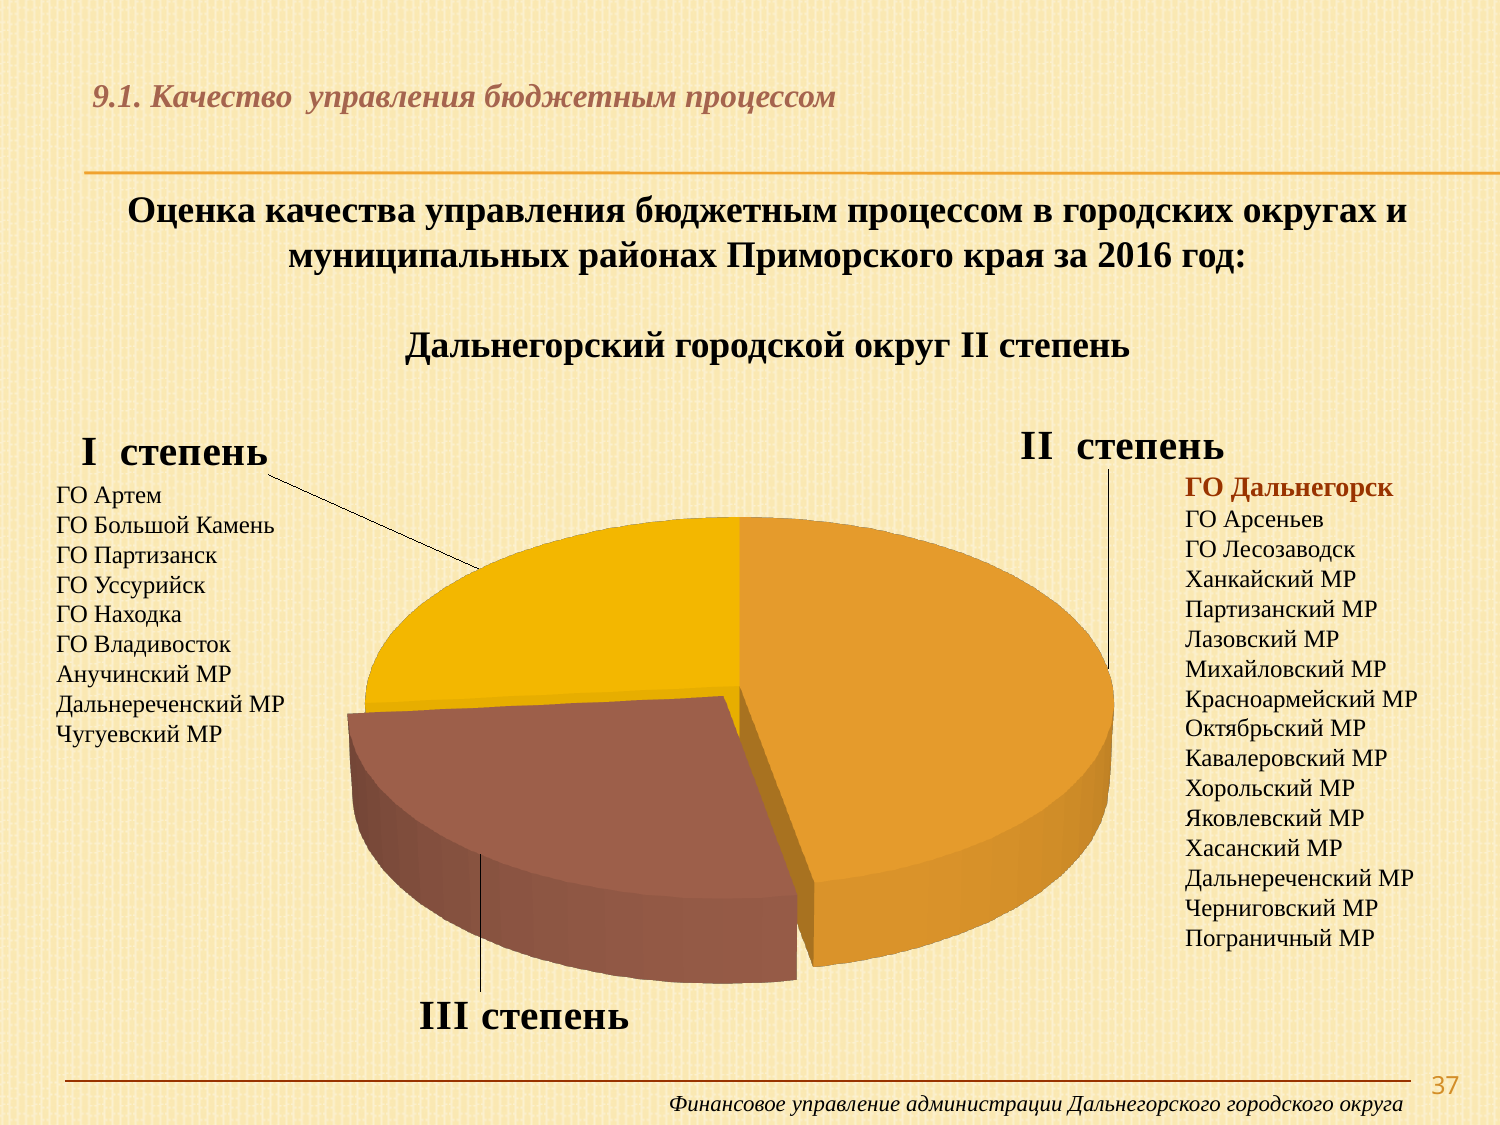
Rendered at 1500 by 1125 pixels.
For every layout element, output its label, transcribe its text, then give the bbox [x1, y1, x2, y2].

chart [52, 278, 1500, 1125]
text_box Оценка качества управления бюджетным процессом в городских округах и муниципальных районах Приморского края за 2016 год: Дальнегорский городской округ II степень [88, 177, 1447, 277]
text_box 9.1. Качество управления бюджетным процессом [77, 66, 1436, 121]
